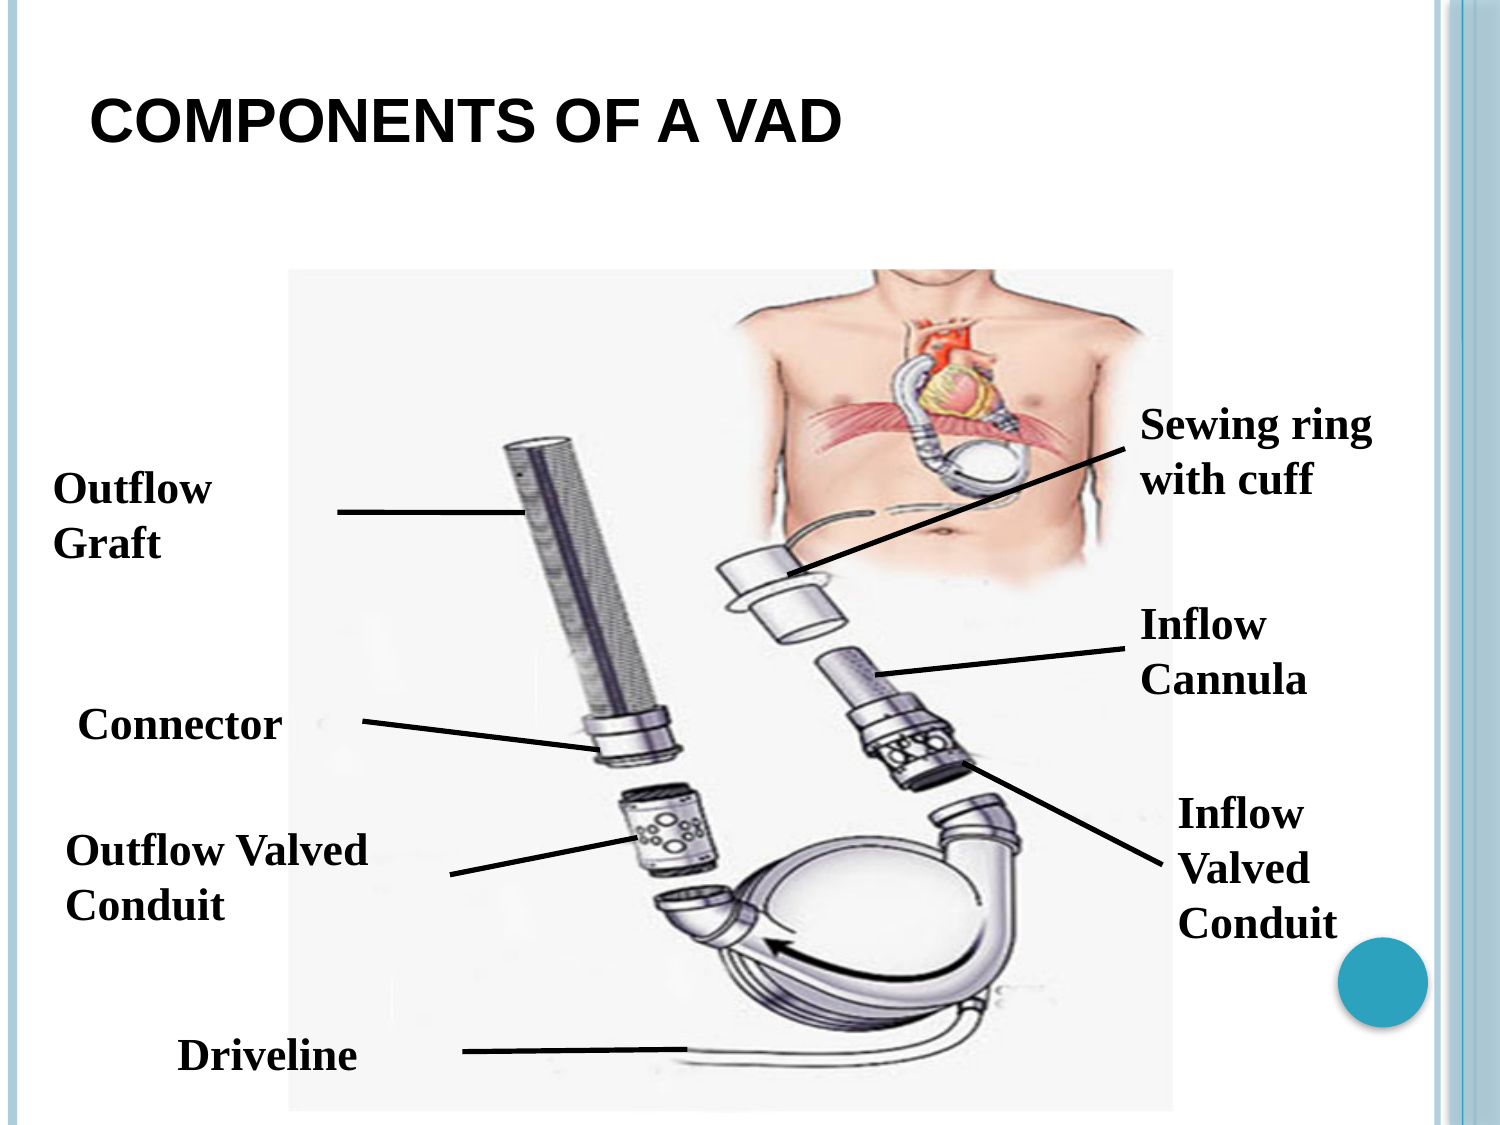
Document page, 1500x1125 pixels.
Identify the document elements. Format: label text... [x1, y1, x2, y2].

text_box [961, 761, 1413, 958]
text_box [874, 585, 1426, 713]
picture [286, 268, 1176, 1113]
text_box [49, 811, 638, 940]
title Components Of A VAD [75, 0, 1300, 163]
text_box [786, 385, 1476, 576]
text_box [161, 1016, 688, 1088]
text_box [36, 449, 526, 577]
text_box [61, 685, 601, 758]
